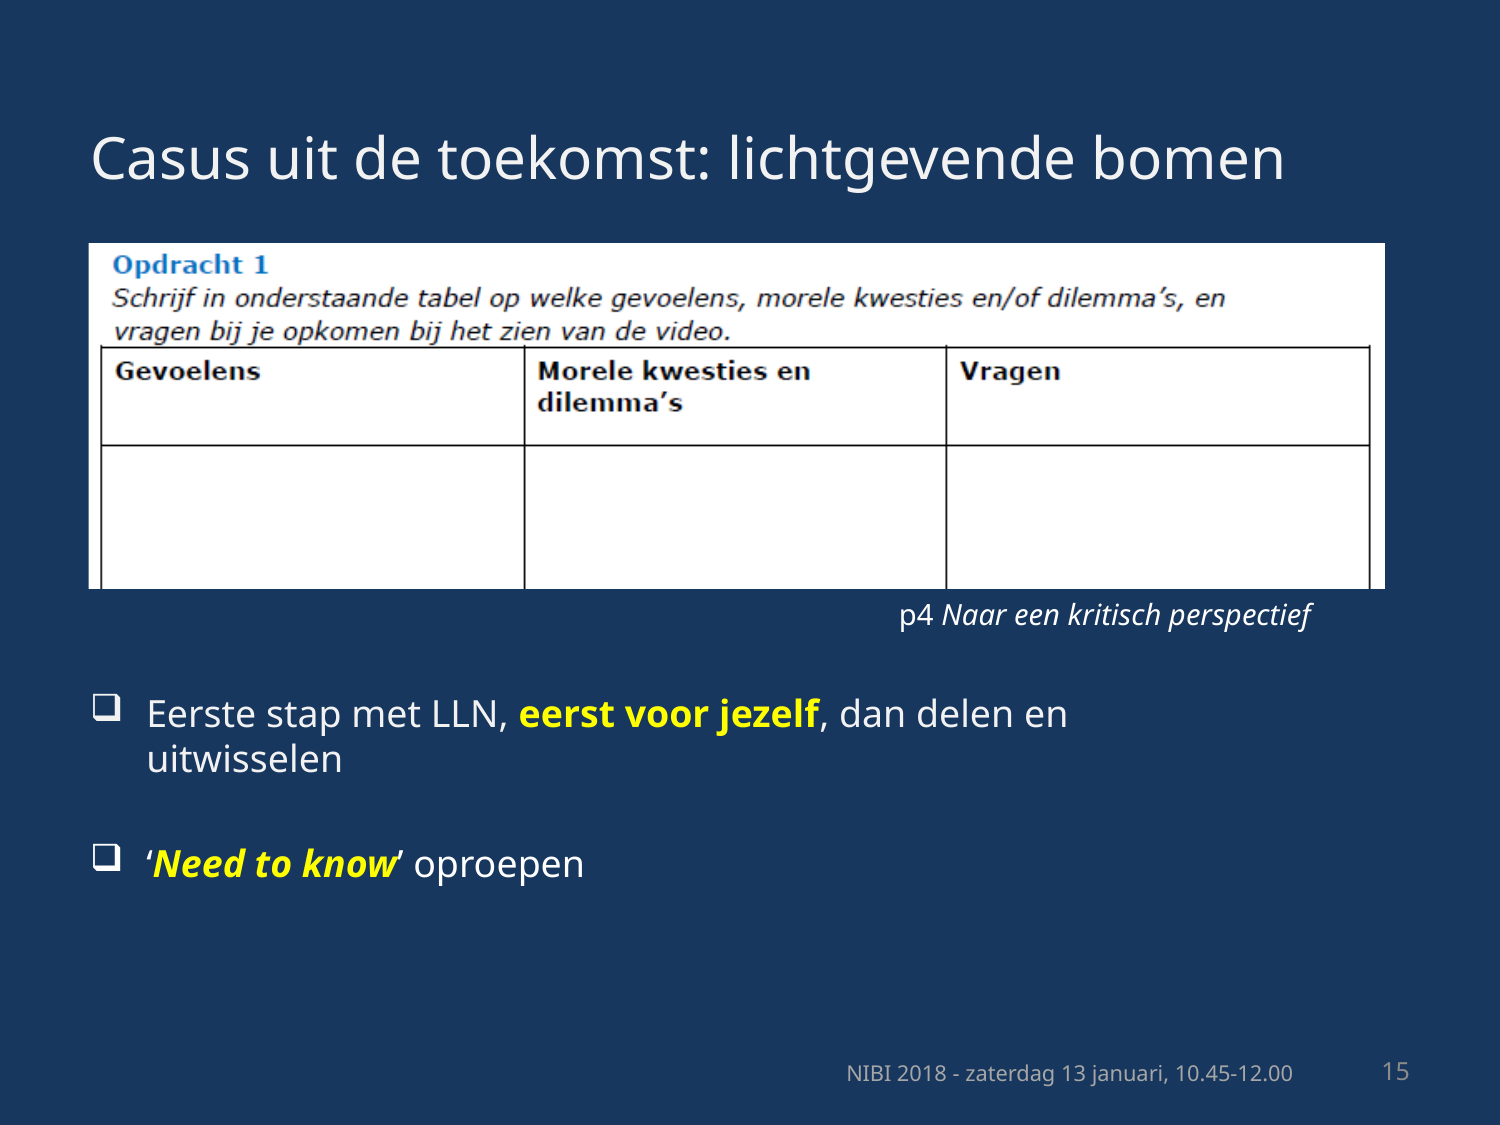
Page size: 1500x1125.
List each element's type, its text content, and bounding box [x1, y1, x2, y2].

slide_number 15 [1074, 1042, 1425, 1103]
text_box NIBI 2018 - zaterdag 13 januari, 10.45-12.00 [831, 1052, 1309, 1094]
text_box p4 Naar een kritisch perspectief [884, 597, 1385, 639]
picture [88, 243, 1386, 589]
list Eerste stap met LLN, eerst voor jezelf, dan delen en uitwisselen ‘Need to know’ oproepen [75, 262, 1199, 1005]
title Casus uit de toekomst: lichtgevende bomen [75, 45, 1425, 233]
